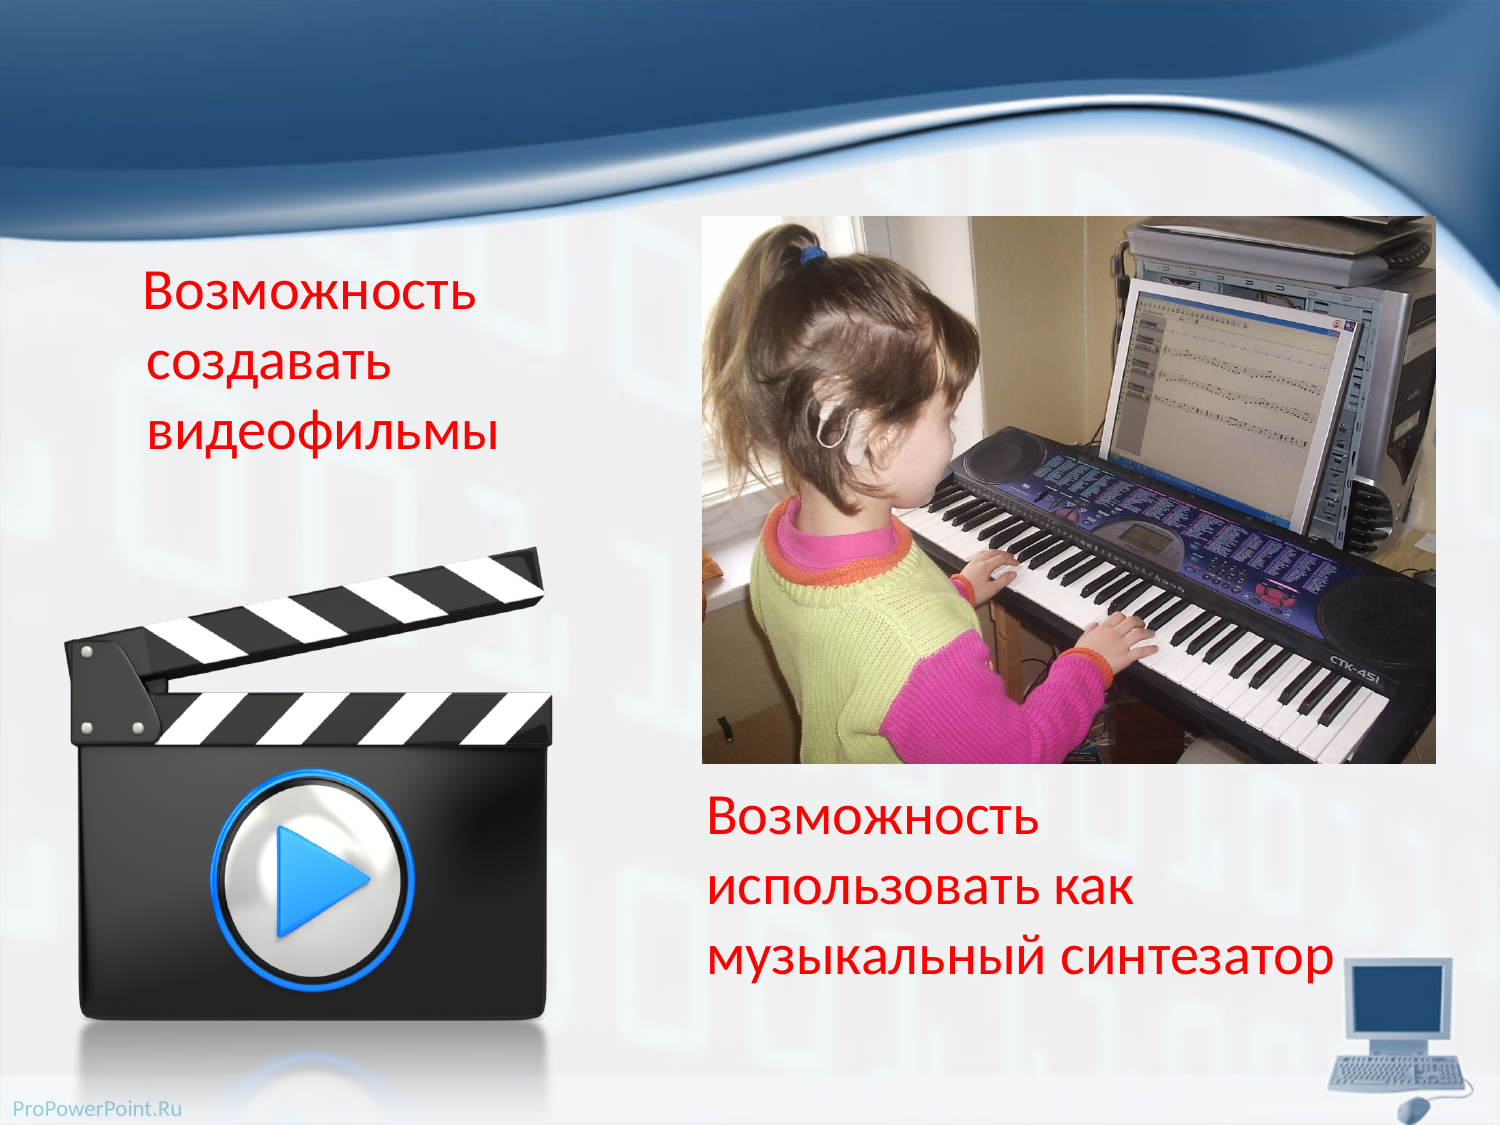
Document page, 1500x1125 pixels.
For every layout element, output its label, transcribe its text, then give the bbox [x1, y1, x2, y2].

title Возможность использовать как музыкальный синтезатор [690, 763, 1389, 1000]
picture [0, 0, 1500, 1125]
list Возможность создавать видеофильмы [74, 243, 597, 1095]
